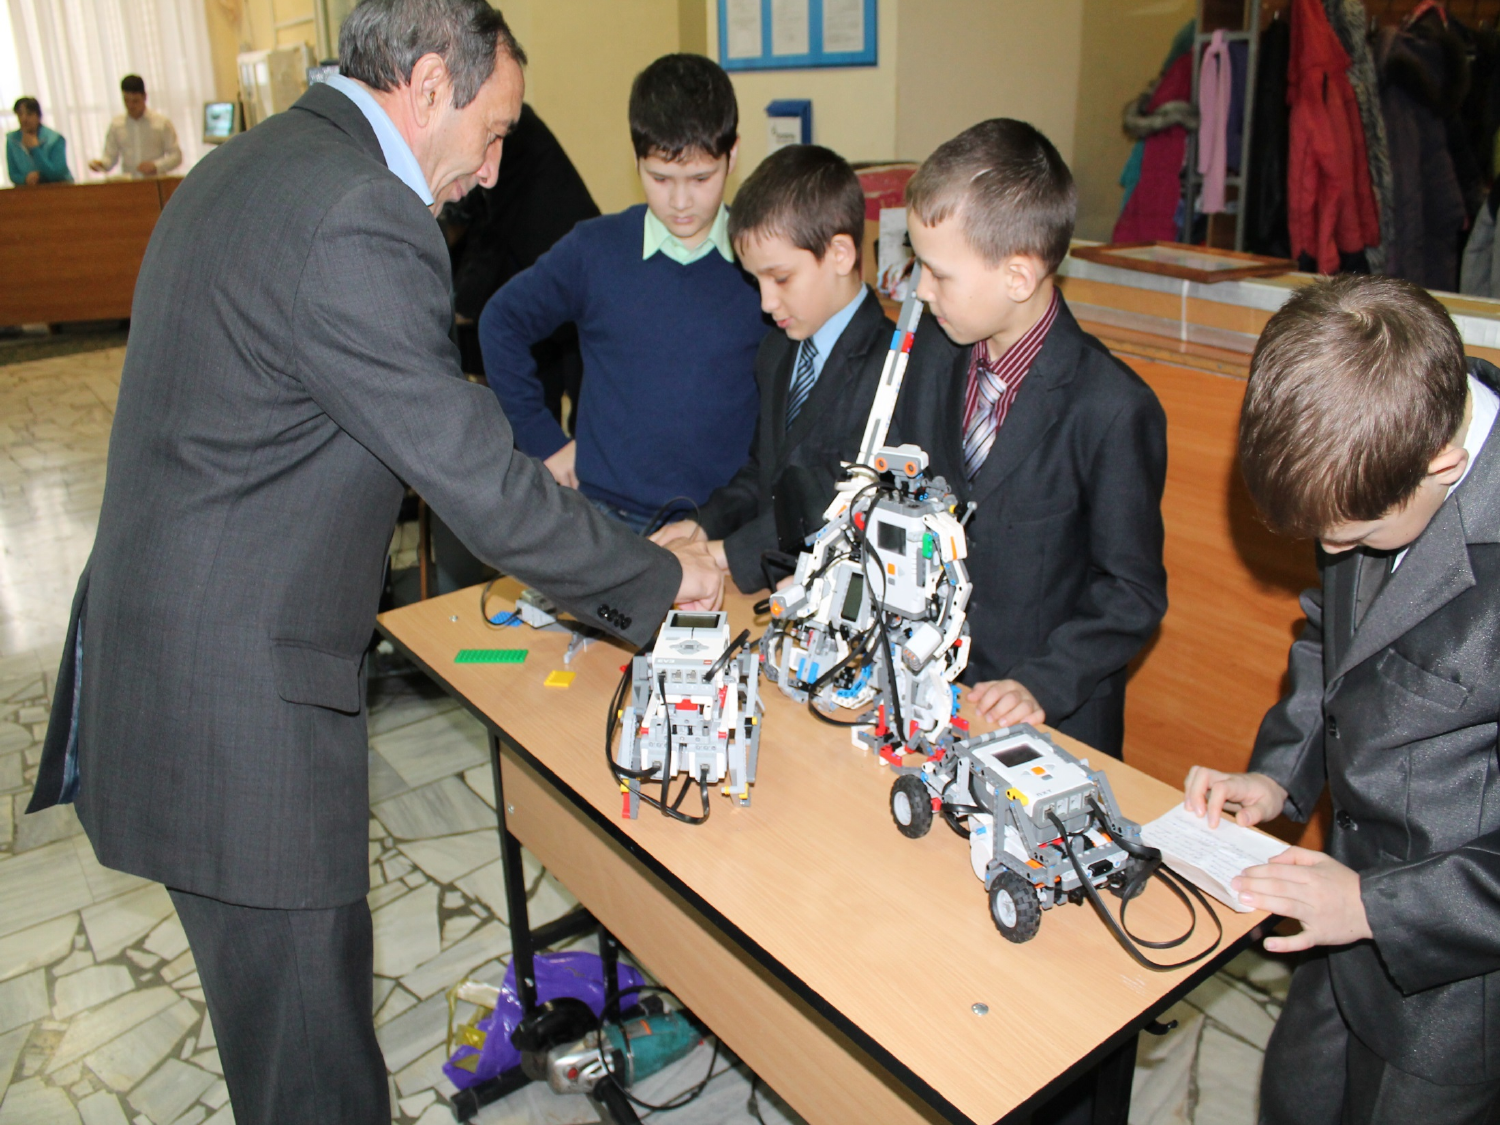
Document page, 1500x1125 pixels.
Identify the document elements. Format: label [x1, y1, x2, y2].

list [0, 0, 1500, 1125]
